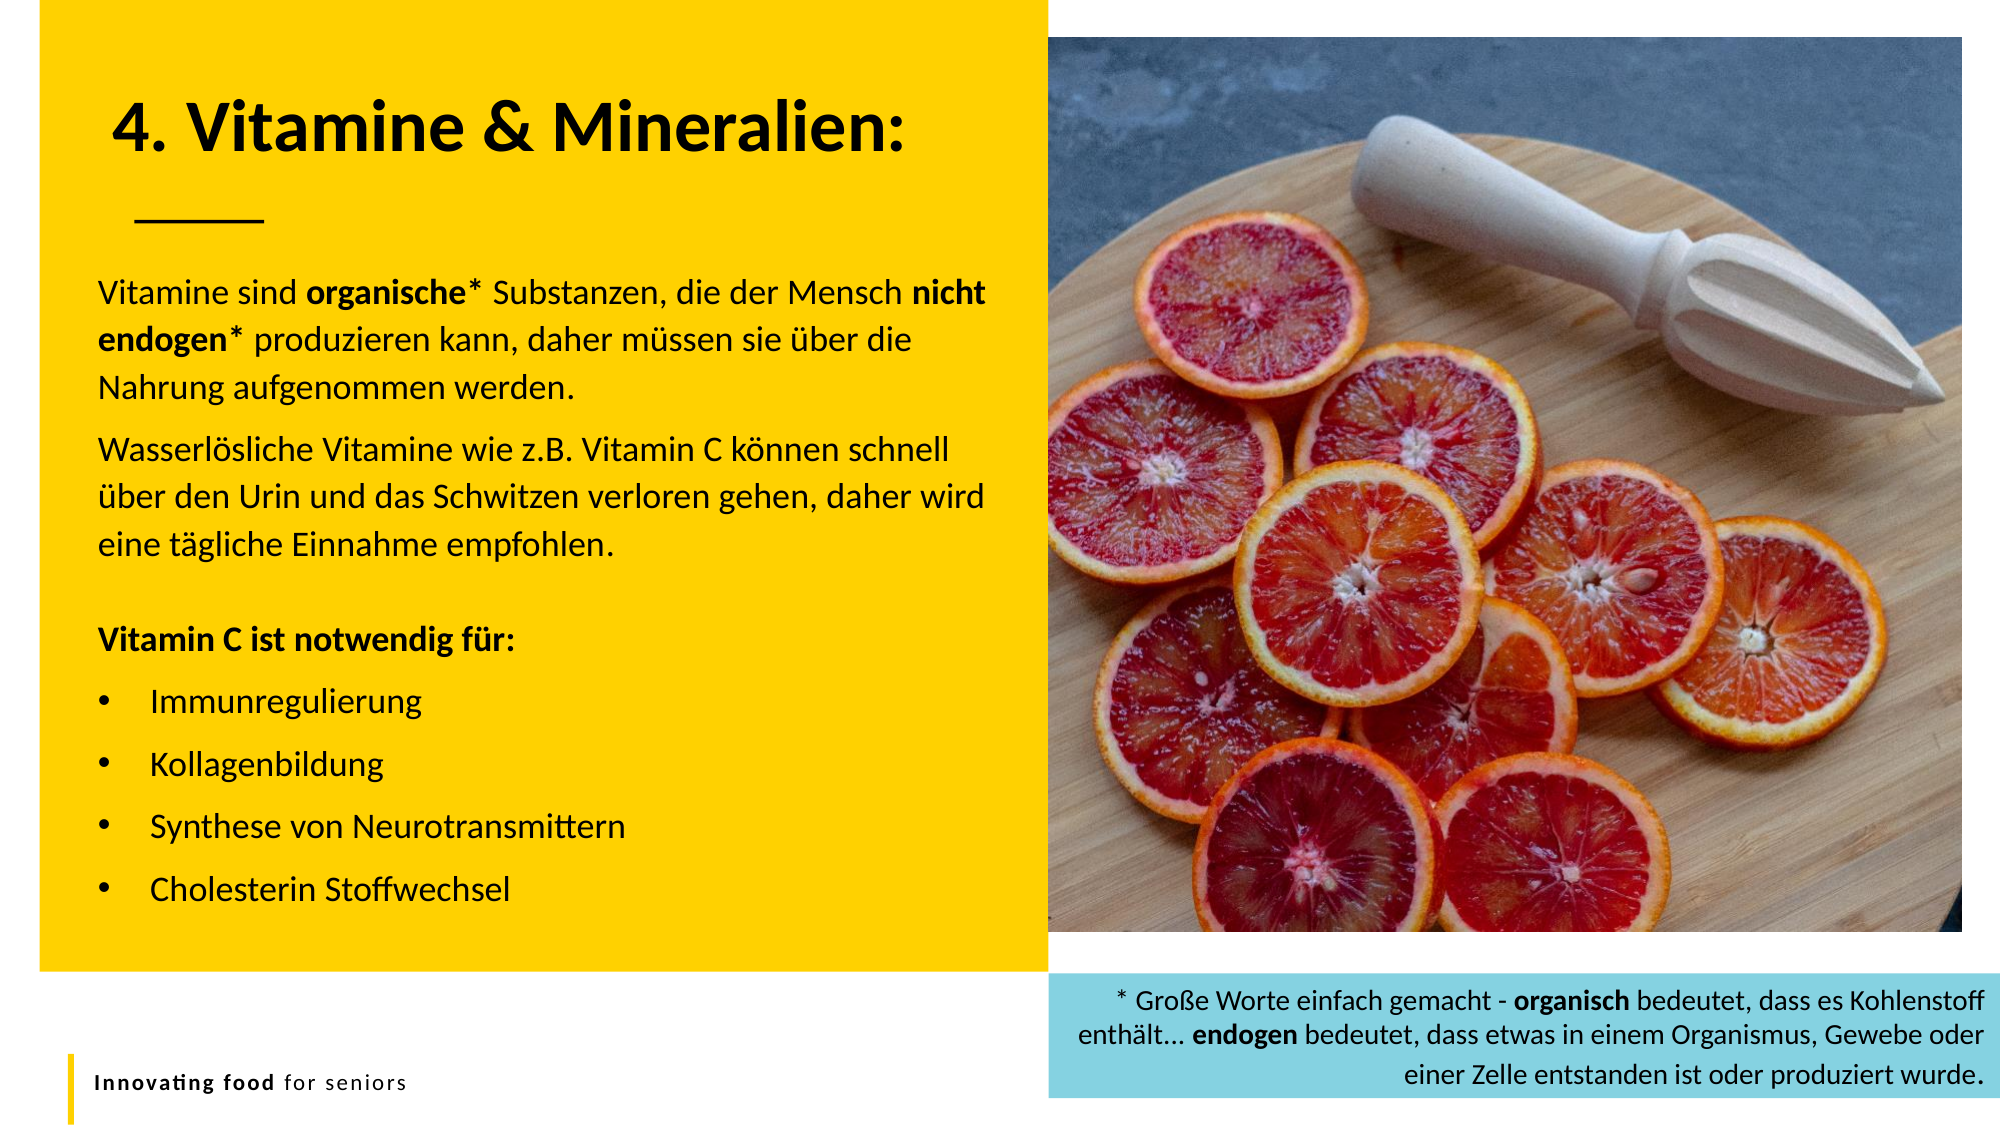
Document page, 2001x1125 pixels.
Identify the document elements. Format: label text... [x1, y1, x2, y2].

list 4. Vitamine & Mineralien: [97, 79, 932, 175]
picture [1048, 37, 1962, 932]
text_box * Große Worte einfach gemacht - organisch bedeutet, dass es Kohlenstoff enthält... endogen bedeutet, dass etwas in einem Organismus, Gewebe oder einer Zelle entstanden ist oder produziert wurde. [1048, 973, 2000, 1099]
list Vitamine sind organische* Substanzen, die der Mensch nicht endogen* produzieren kann, daher müssen sie über die Nahrung aufgenommen werden. Wasserlösliche Vitamine wie z.B. Vitamin C können schnell über den Urin und das Schwitzen verloren gehen, daher wird eine tägliche Einnahme empfohlen. Vitamin C ist notwendig für: Immunregulierung Kollagenbildung Synthese von Neurotransmittern Cholesterin Stoffwechsel [82, 256, 1035, 923]
